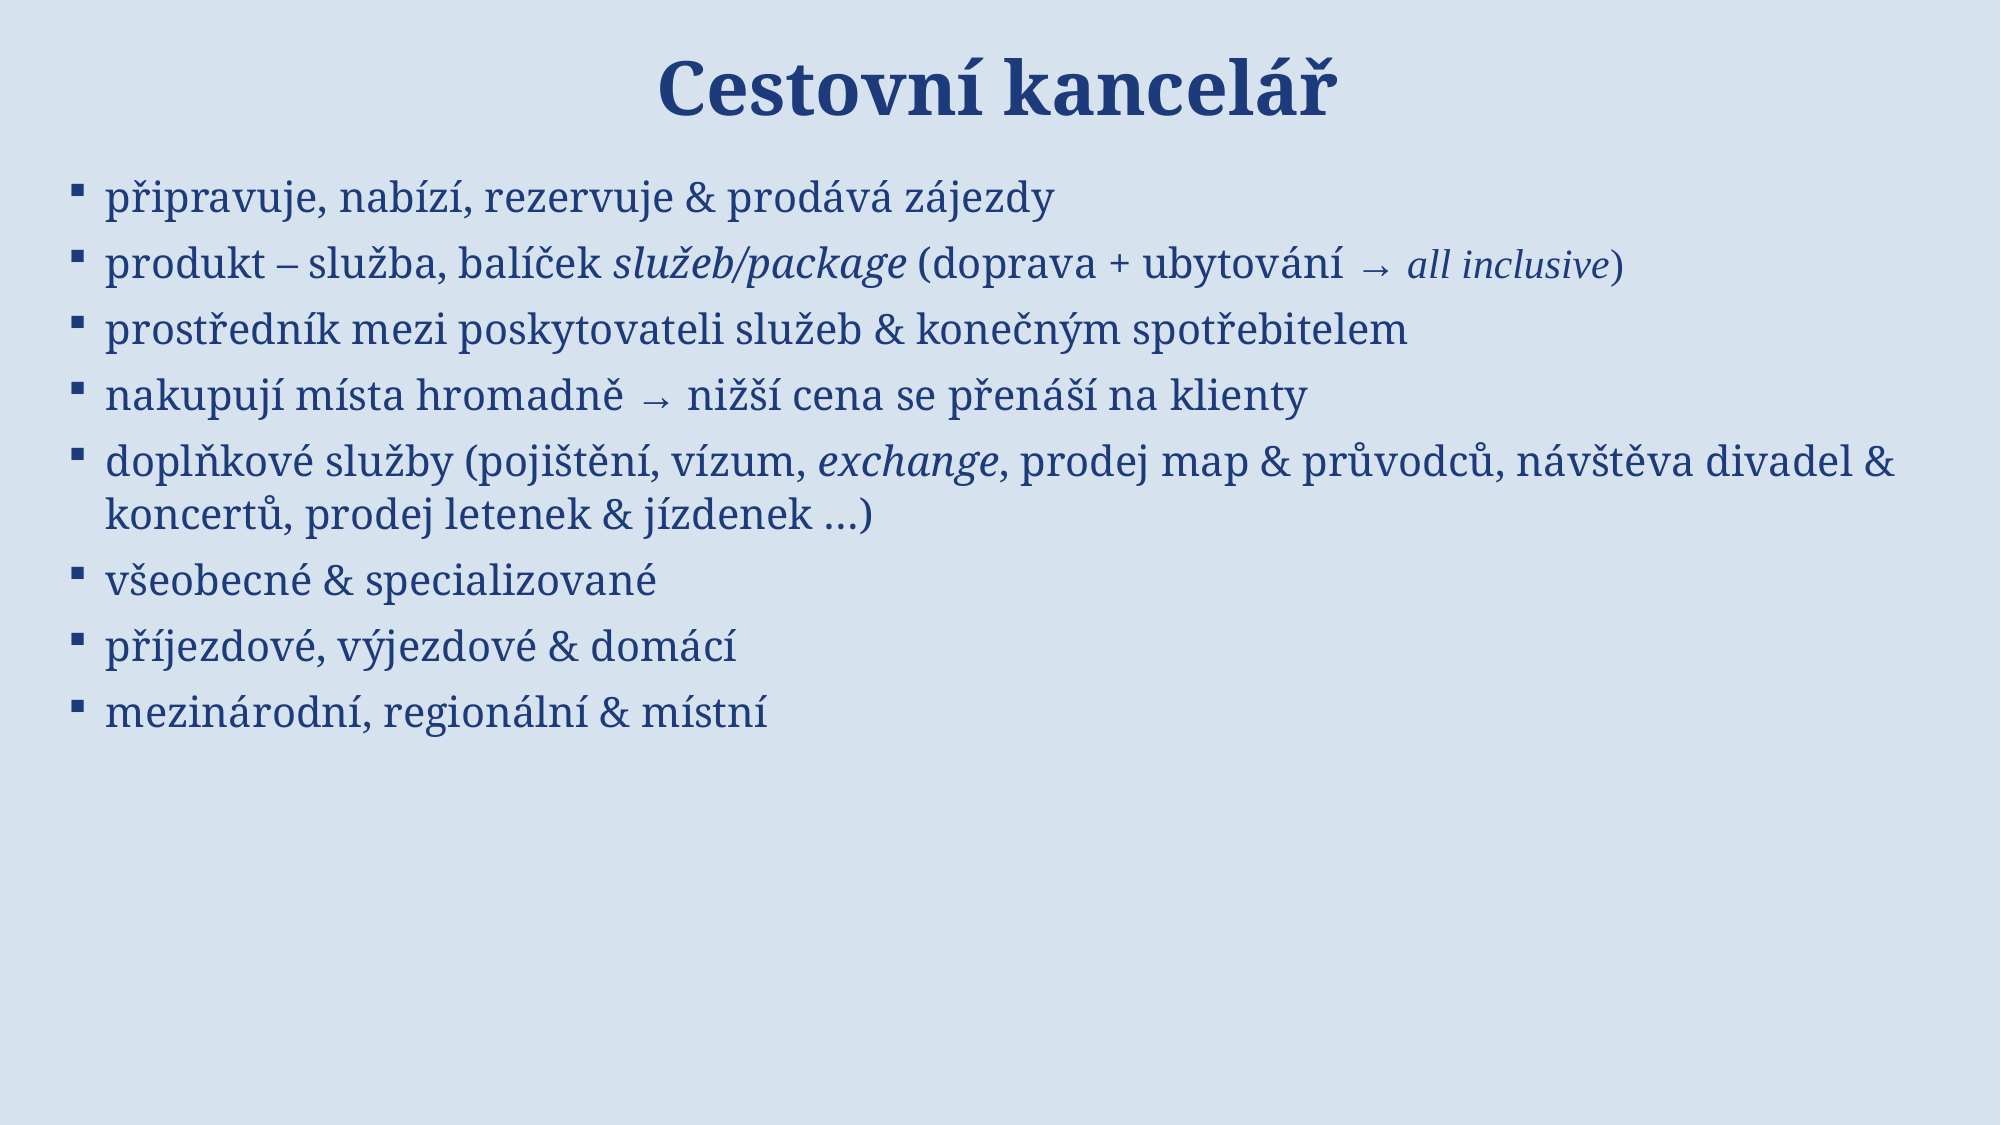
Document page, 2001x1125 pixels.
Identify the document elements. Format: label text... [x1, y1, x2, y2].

title Cestovní kancelář [53, 11, 1943, 172]
list připravuje, nabízí, rezervuje & prodává zájezdy produkt – služba, balíček služeb/package (doprava + ubytování → all inclusive) prostředník mezi poskytovateli služeb & konečným spotřebitelem nakupují místa hromadně → nižší cena se přenáší na klienty doplňkové služby (pojištění, vízum, exchange, prodej map & průvodců, návštěva divadel & koncertů, prodej letenek & jízdenek …) všeobecné & specializované příjezdové, výjezdové & domácí mezinárodní, regionální & místní [53, 159, 1955, 1111]
